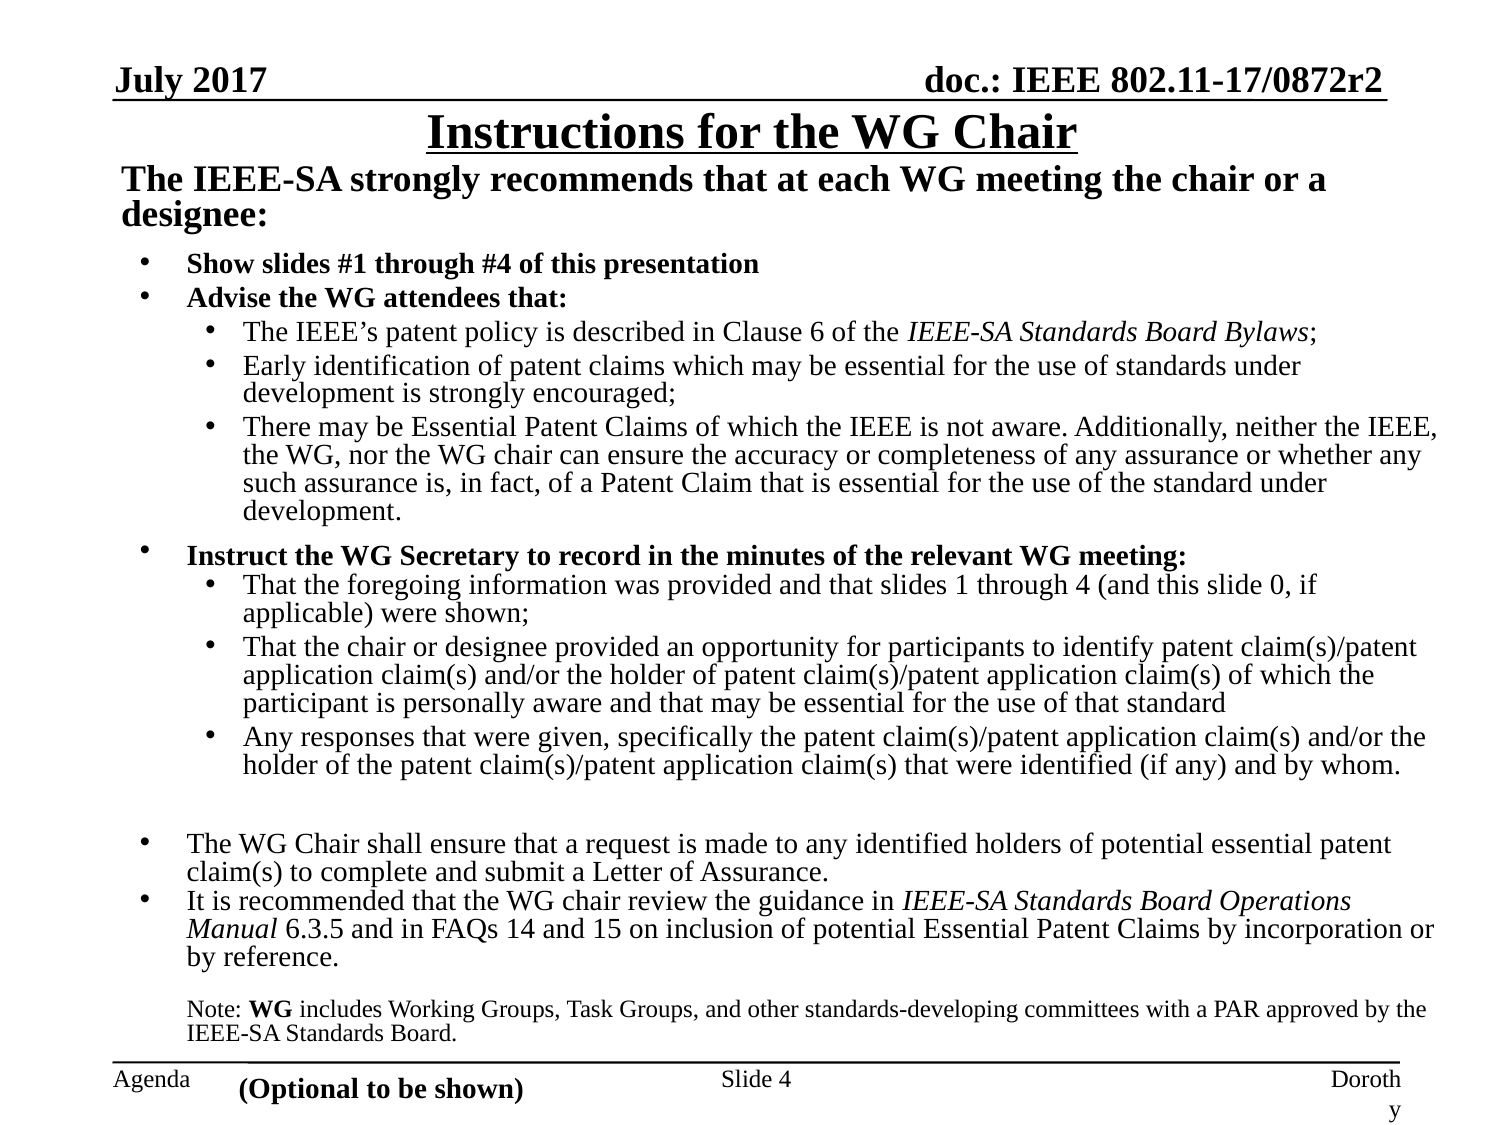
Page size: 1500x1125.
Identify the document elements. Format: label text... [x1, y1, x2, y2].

list The IEEE-SA strongly recommends that at each WG meeting the chair or a designee: Show slides #1 through #4 of this presentation Advise the WG attendees that: The IEEE’s patent policy is described in Clause 6 of the IEEE-SA Standards Board Bylaws; Early identification of patent claims which may be essential for the use of standards under development is strongly encouraged; There may be Essential Patent Claims of which the IEEE is not aware. Additionally, neither the IEEE, the WG, nor the WG chair can ensure the accuracy or completeness of any assurance or whether any such assurance is, in fact, of a Patent Claim that is essential for the use of the standard under development. Instruct the WG Secretary to record in the minutes of the relevant WG meeting: That the foregoing information was provided and that slides 1 through 4 (and this slide 0, if applicable) were shown; That the chair or designee provided an opportunity for participants to identify patent claim(s)/patent application claim(s) and/or the holder of patent claim(s)/patent application claim(s) of which the participant is personally aware and that may be essential for the use of that standard Any responses that were given, specifically the patent claim(s)/patent application claim(s) and/or the holder of the patent claim(s)/patent application claim(s) that were identified (if any) and by whom. The WG Chair shall ensure that a request is made to any identified holders of potential essential patent claim(s) to complete and submit a Letter of Assurance. It is recommended that the WG chair review the guidance in IEEE-SA Standards Board Operations Manual 6.3.5 and in FAQs 14 and 15 on inclusion of potential Essential Patent Claims by incorporation or by reference. Note: WG includes Working Groups, Task Groups, and other standards-developing committees with a PAR approved by the IEEE-SA Standards Board. [50, 154, 1463, 1063]
text_box [112, 0, 1388, 137]
slide_number Slide 4 [712, 1062, 800, 1093]
text_box [62, 137, 1450, 1050]
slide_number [114, 54, 425, 100]
text_box (Optional to be shown) [223, 1062, 539, 1112]
footer Dorothy Stanley, HP Enterprise [1325, 1062, 1402, 1093]
